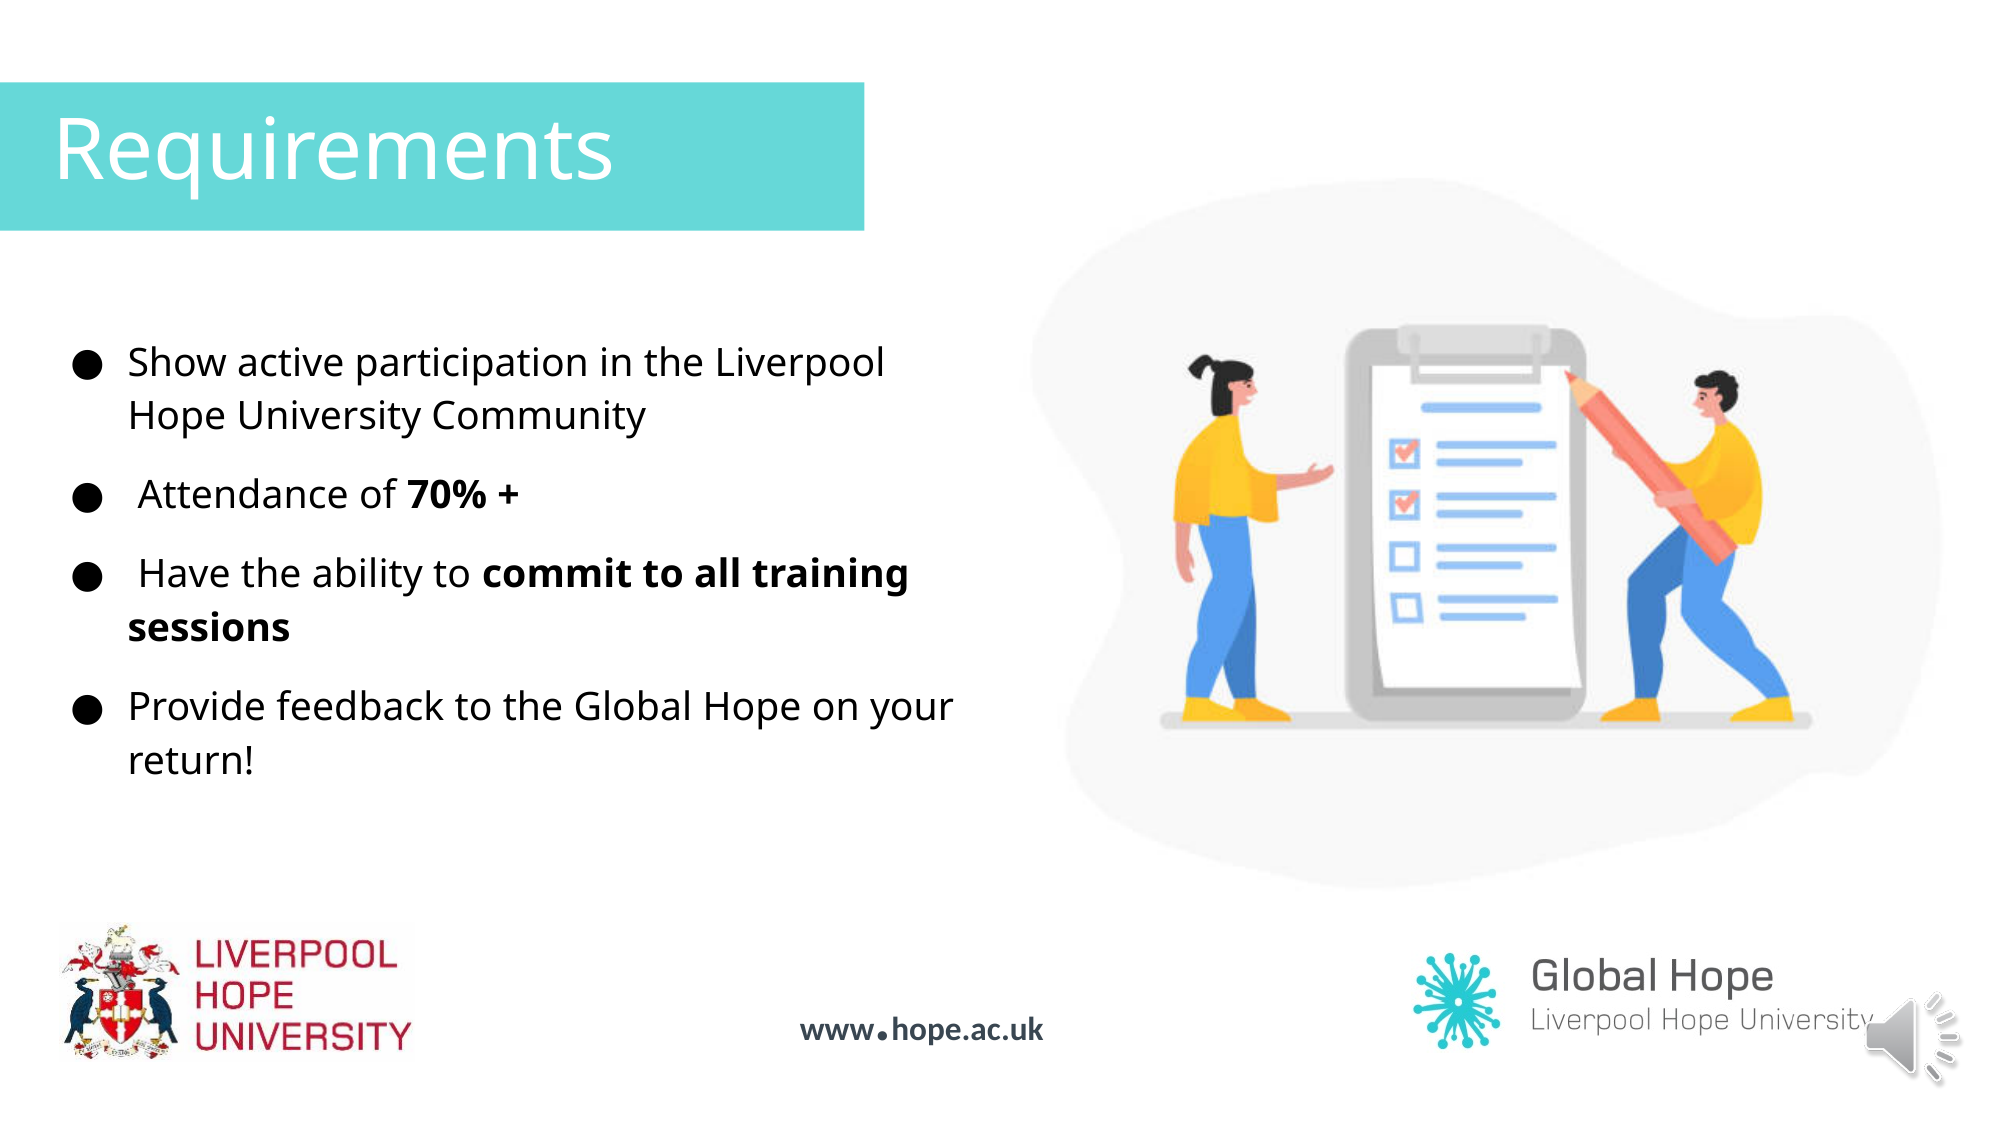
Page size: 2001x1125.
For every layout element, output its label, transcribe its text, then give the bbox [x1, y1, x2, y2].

picture [59, 922, 415, 1062]
text_box Show active participation in the Liverpool Hope University Community Attendance of 70% + Have the ability to commit to all training sessions Provide feedback to the Global Hope on your return! [37, 250, 994, 817]
list Requirements [37, 98, 705, 205]
picture [1008, 166, 1965, 901]
picture [1411, 950, 1965, 1090]
